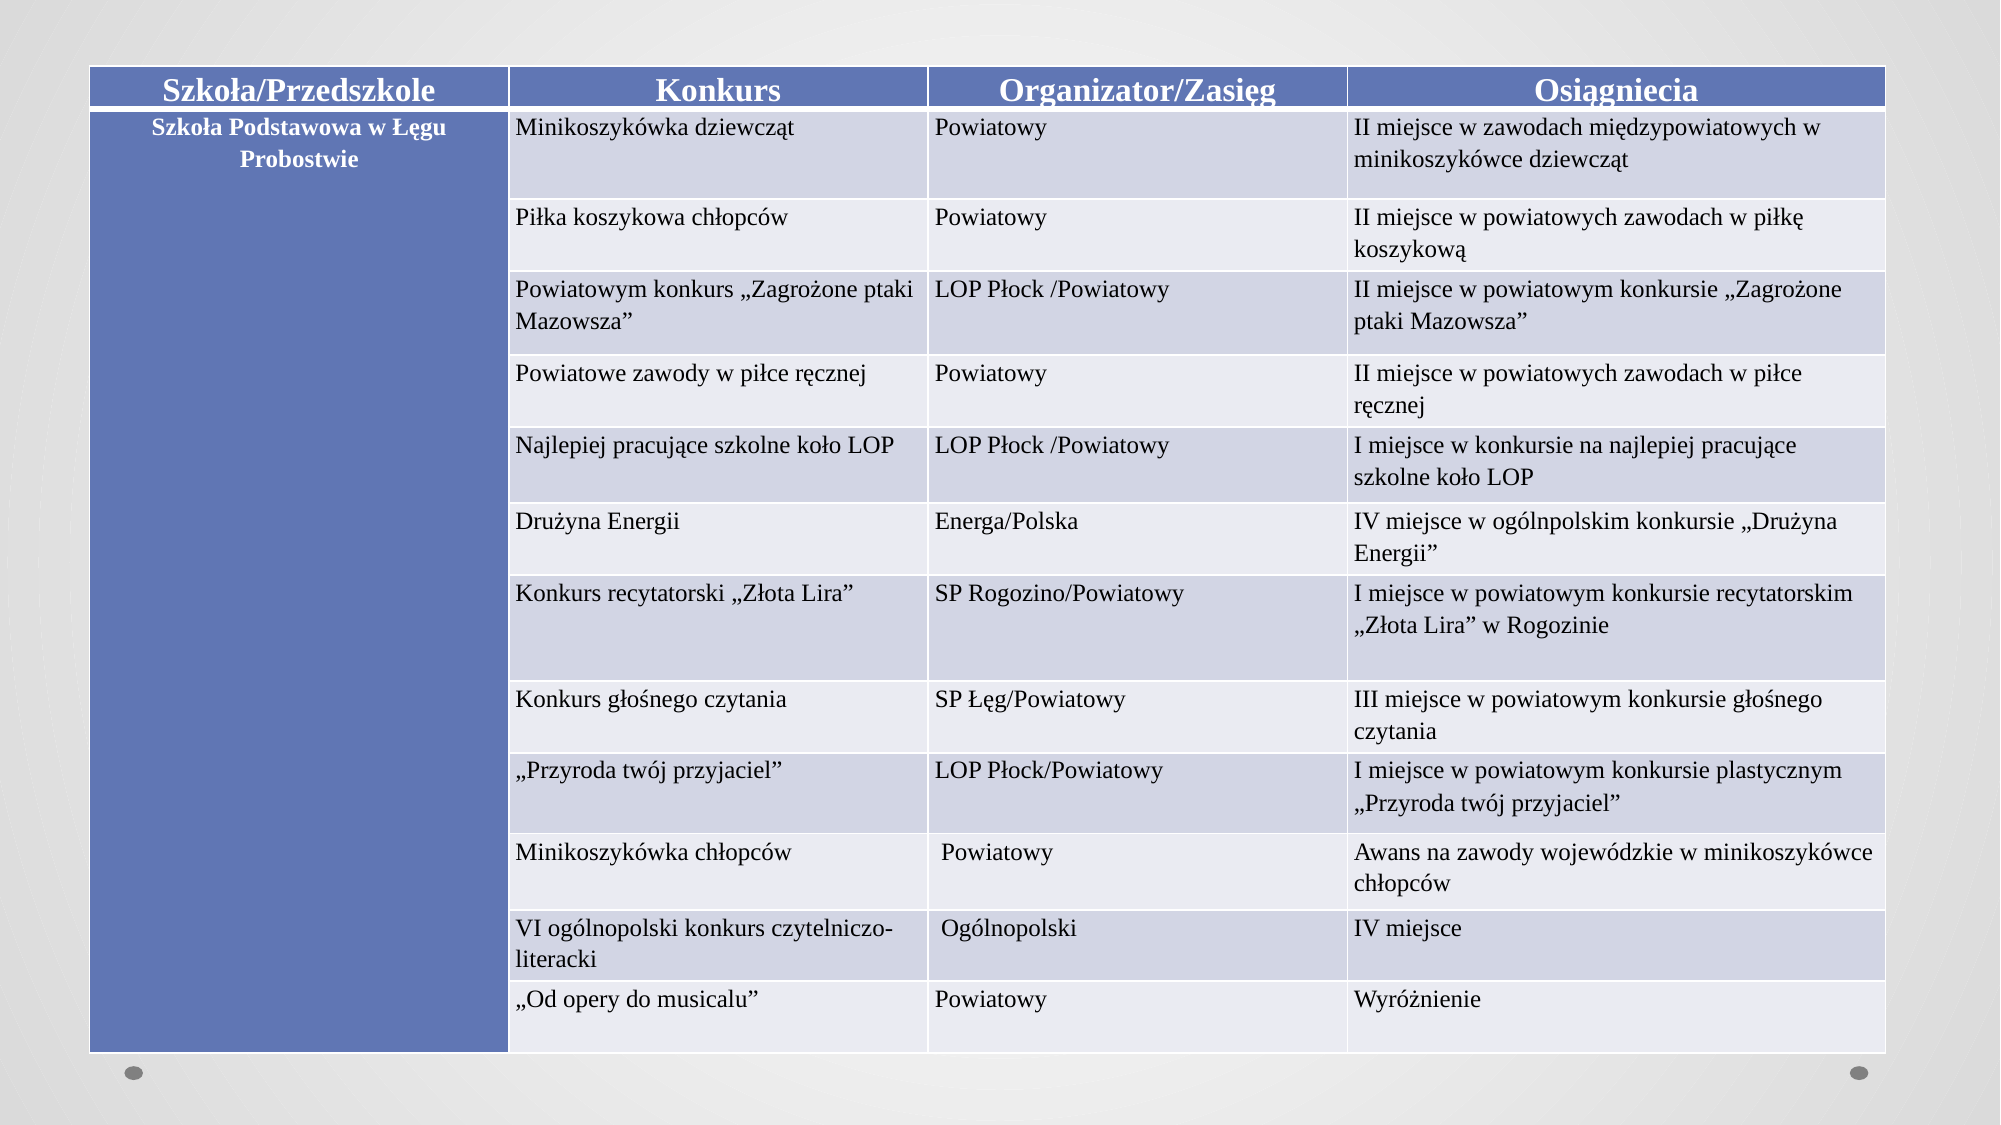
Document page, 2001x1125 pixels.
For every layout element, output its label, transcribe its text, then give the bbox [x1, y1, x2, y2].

table_cell LOP Płock /Powiatowy [929, 428, 1347, 502]
table_cell Minikoszykówka dziewcząt [510, 112, 927, 198]
table_cell IV miejsce w ogólnpolskim konkursie „Drużyna Energii” [1348, 504, 1885, 574]
table_cell III miejsce w powiatowym konkursie głośnego czytania [1348, 682, 1885, 752]
table_cell „Przyroda twój przyjaciel” [510, 754, 927, 833]
table_cell SP Łęg/Powiatowy [929, 682, 1347, 752]
table_header Osiągniecia [1348, 67, 1885, 106]
table_cell I miejsce w powiatowym konkursie plastycznym „Przyroda twój przyjaciel” [1348, 754, 1885, 833]
table_cell Powiatowy [929, 982, 1347, 1052]
table_cell VI ogólnopolski konkurs czytelniczo- literacki [510, 911, 927, 980]
table_cell II miejsce w powiatowych zawodach w piłkę koszykową [1348, 200, 1885, 270]
table_header Szkoła/Przedszkole [90, 67, 508, 106]
table_cell Ogólnopolski [929, 911, 1347, 980]
table_cell Najlepiej pracujące szkolne koło LOP [510, 428, 927, 502]
table_cell „Od opery do musicalu” [510, 982, 927, 1052]
table_cell Konkurs głośnego czytania [510, 682, 927, 752]
table_cell IV miejsce [1348, 911, 1885, 980]
table_cell Powiatowe zawody w piłce ręcznej [510, 356, 927, 426]
table_cell LOP Płock/Powiatowy [929, 754, 1347, 833]
table_cell Powiatowy [929, 200, 1347, 270]
table_cell I miejsce w konkursie na najlepiej pracujące szkolne koło LOP [1348, 428, 1885, 502]
table_cell Piłka koszykowa chłopców [510, 200, 927, 270]
table_cell Awans na zawody wojewódzkie w minikoszykówce chłopców [1348, 834, 1885, 909]
table_cell Powiatowym konkurs „Zagrożone ptaki Mazowsza” [510, 272, 927, 354]
table_cell Drużyna Energii [510, 504, 927, 574]
table_cell I miejsce w powiatowym konkursie recytatorskim „Złota Lira” w Rogozinie [1348, 576, 1885, 680]
table_header Organizator/Zasięg [929, 67, 1347, 106]
table_cell Powiatowy [929, 834, 1347, 909]
table_header Konkurs [510, 67, 927, 106]
table_cell Szkoła Podstawowa w Łęgu Probostwie [90, 112, 508, 1052]
table_cell II miejsce w powiatowych zawodach w piłce ręcznej [1348, 356, 1885, 426]
table_cell Wyróżnienie [1348, 982, 1885, 1052]
table_cell Powiatowy [929, 112, 1347, 198]
table_cell Powiatowy [929, 356, 1347, 426]
table_cell II miejsce w zawodach międzypowiatowych w minikoszykówce dziewcząt [1348, 112, 1885, 198]
table_cell Minikoszykówka chłopców [510, 834, 927, 909]
table_cell LOP Płock /Powiatowy [929, 272, 1347, 354]
table_cell SP Rogozino/Powiatowy [929, 576, 1347, 680]
table_cell Konkurs recytatorski „Złota Lira” [510, 576, 927, 680]
table_cell Energa/Polska [929, 504, 1347, 574]
table_cell II miejsce w powiatowym konkursie „Zagrożone ptaki Mazowsza” [1348, 272, 1885, 354]
